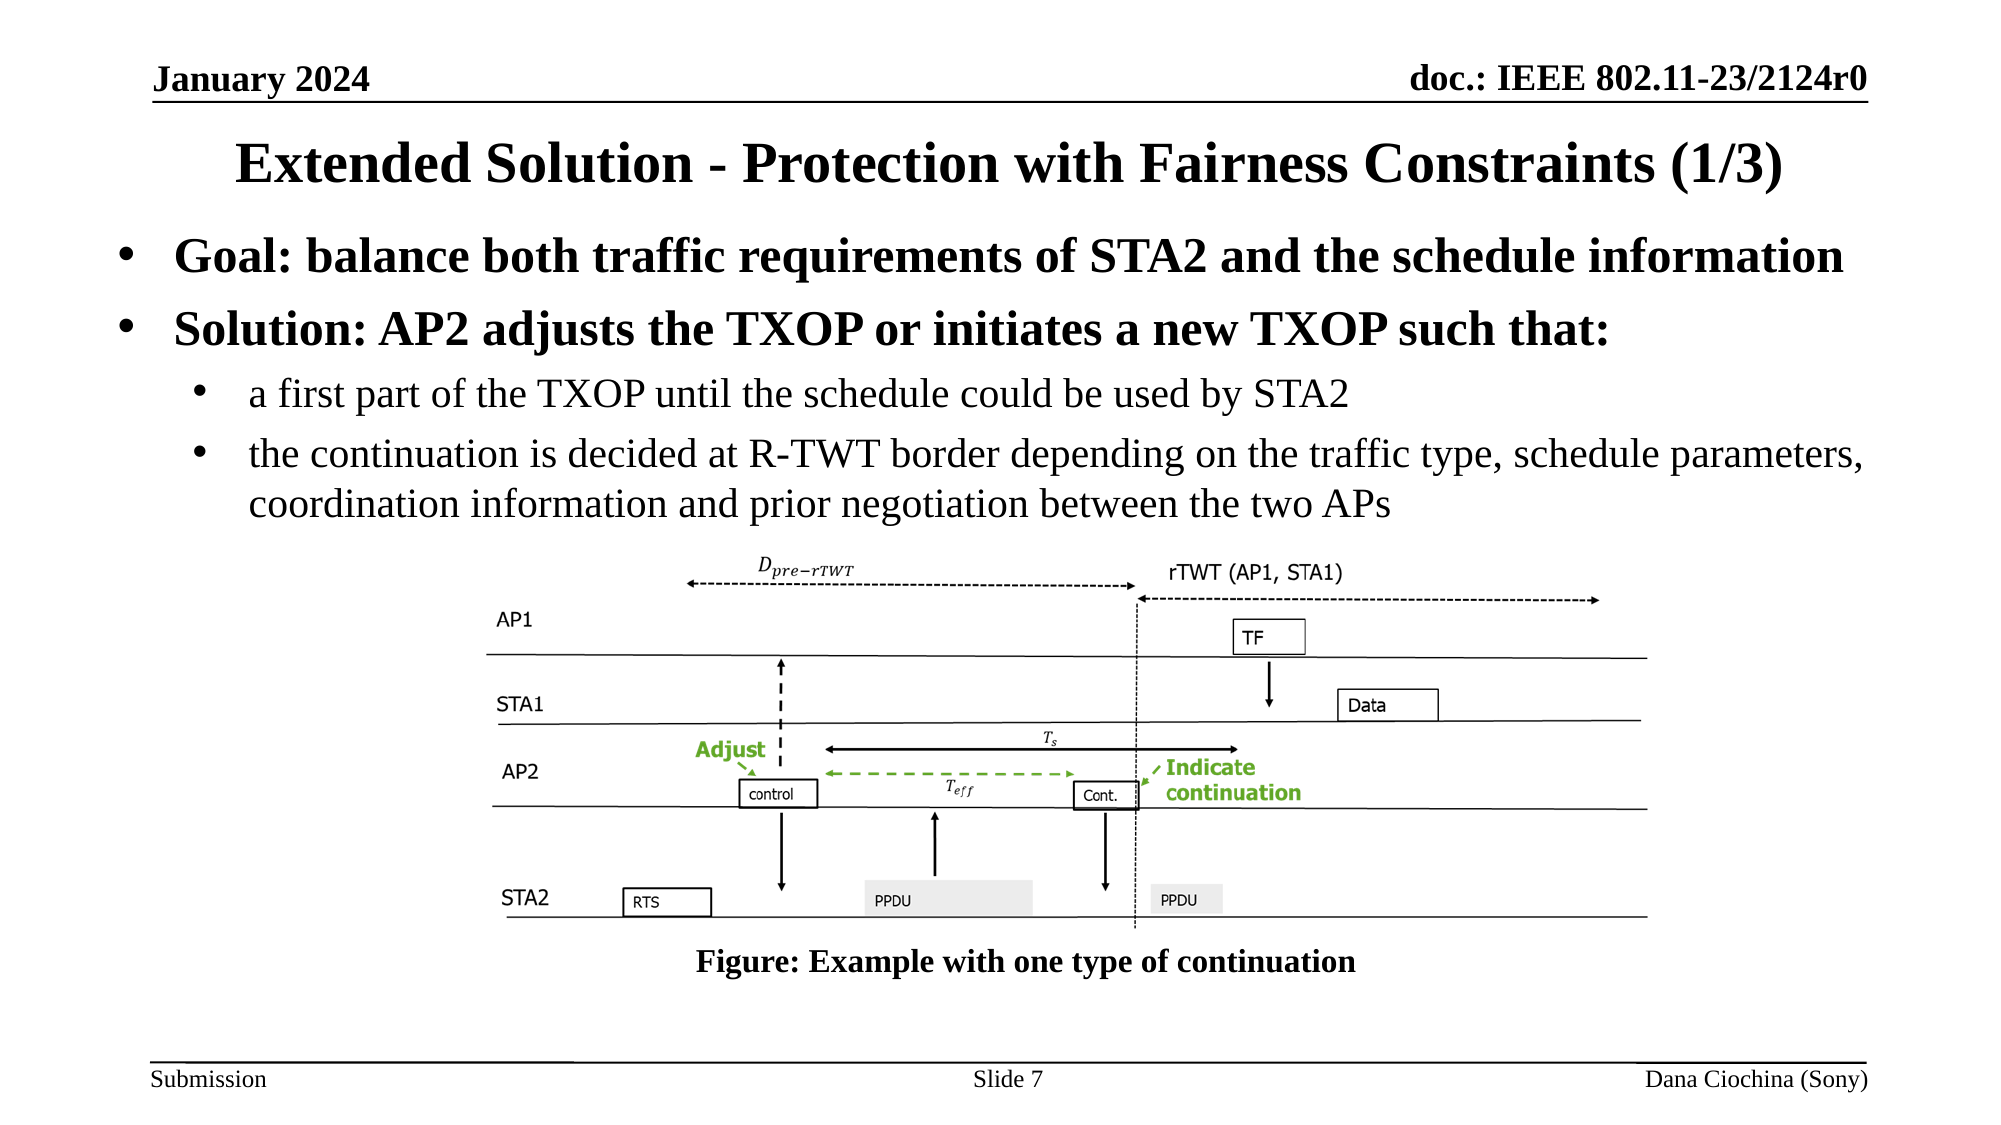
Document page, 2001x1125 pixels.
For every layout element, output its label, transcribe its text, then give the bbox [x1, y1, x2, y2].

text_box Figure: Example with one type of continuation [681, 932, 1733, 987]
list Goal: balance both traffic requirements of STA2 and the schedule information Solution: AP2 adjusts the TXOP or initiates a new TXOP such that: a first part of the TXOP until the schedule could be used by STA2 the continuation is decided at R-TWT border depending on the traffic type, schedule parameters, coordination information and prior negotiation between the two APs [102, 214, 1922, 392]
picture [483, 545, 1649, 929]
footer Dana Ciochina (Sony) [1171, 1061, 1869, 1093]
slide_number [152, 54, 563, 100]
title Extended Solution - Protection with Fairness Constraints (1/3) [152, 112, 1869, 207]
slide_number Slide 7 [950, 1061, 1067, 1123]
